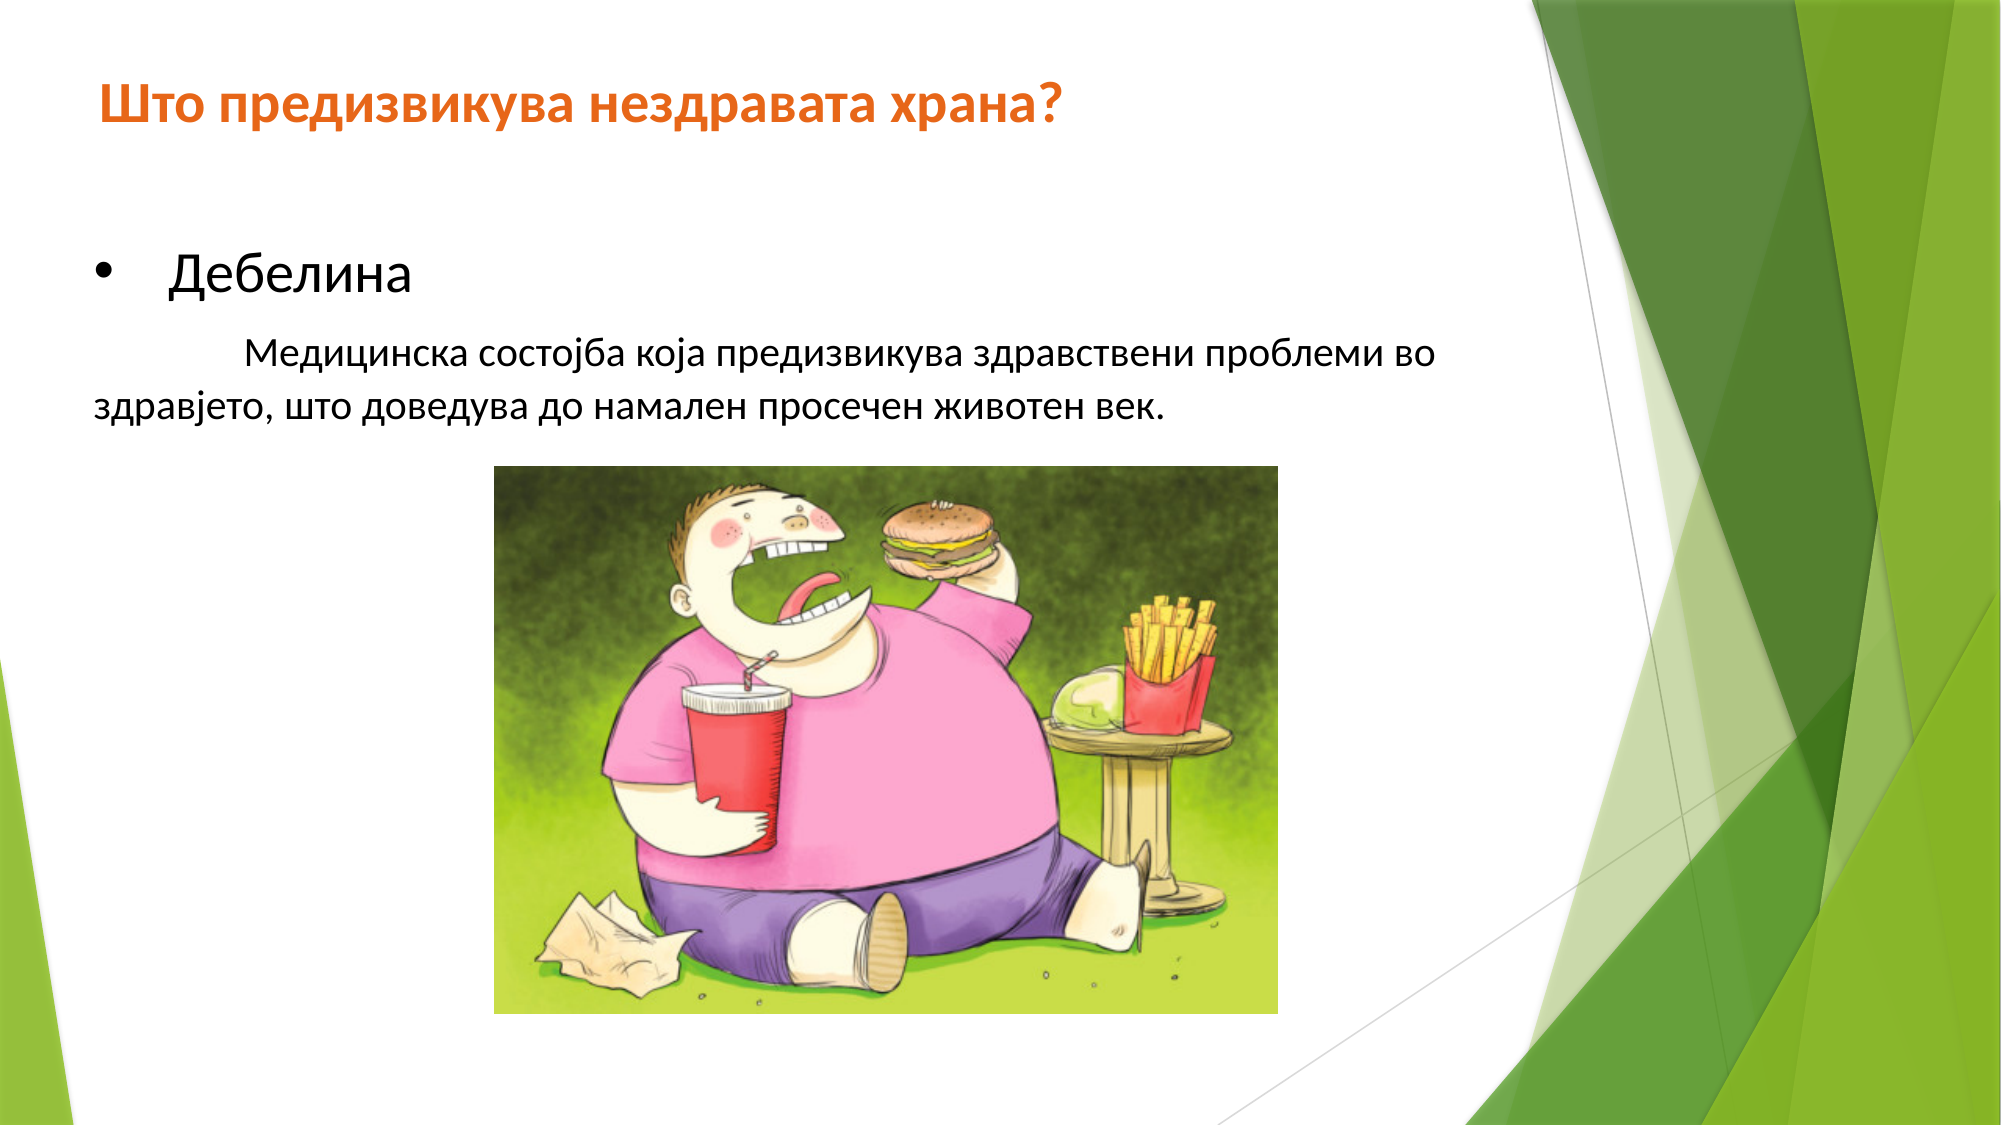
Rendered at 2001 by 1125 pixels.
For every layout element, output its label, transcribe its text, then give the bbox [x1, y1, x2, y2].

picture [493, 465, 1278, 1014]
text_box Дебелина Медицинска состојба која предизвикува здравствени проблеми во здравјето, што доведува до намален просечен животен век. [78, 222, 1494, 527]
text_box Што предизвикува нездравата храна? [85, 56, 1080, 142]
